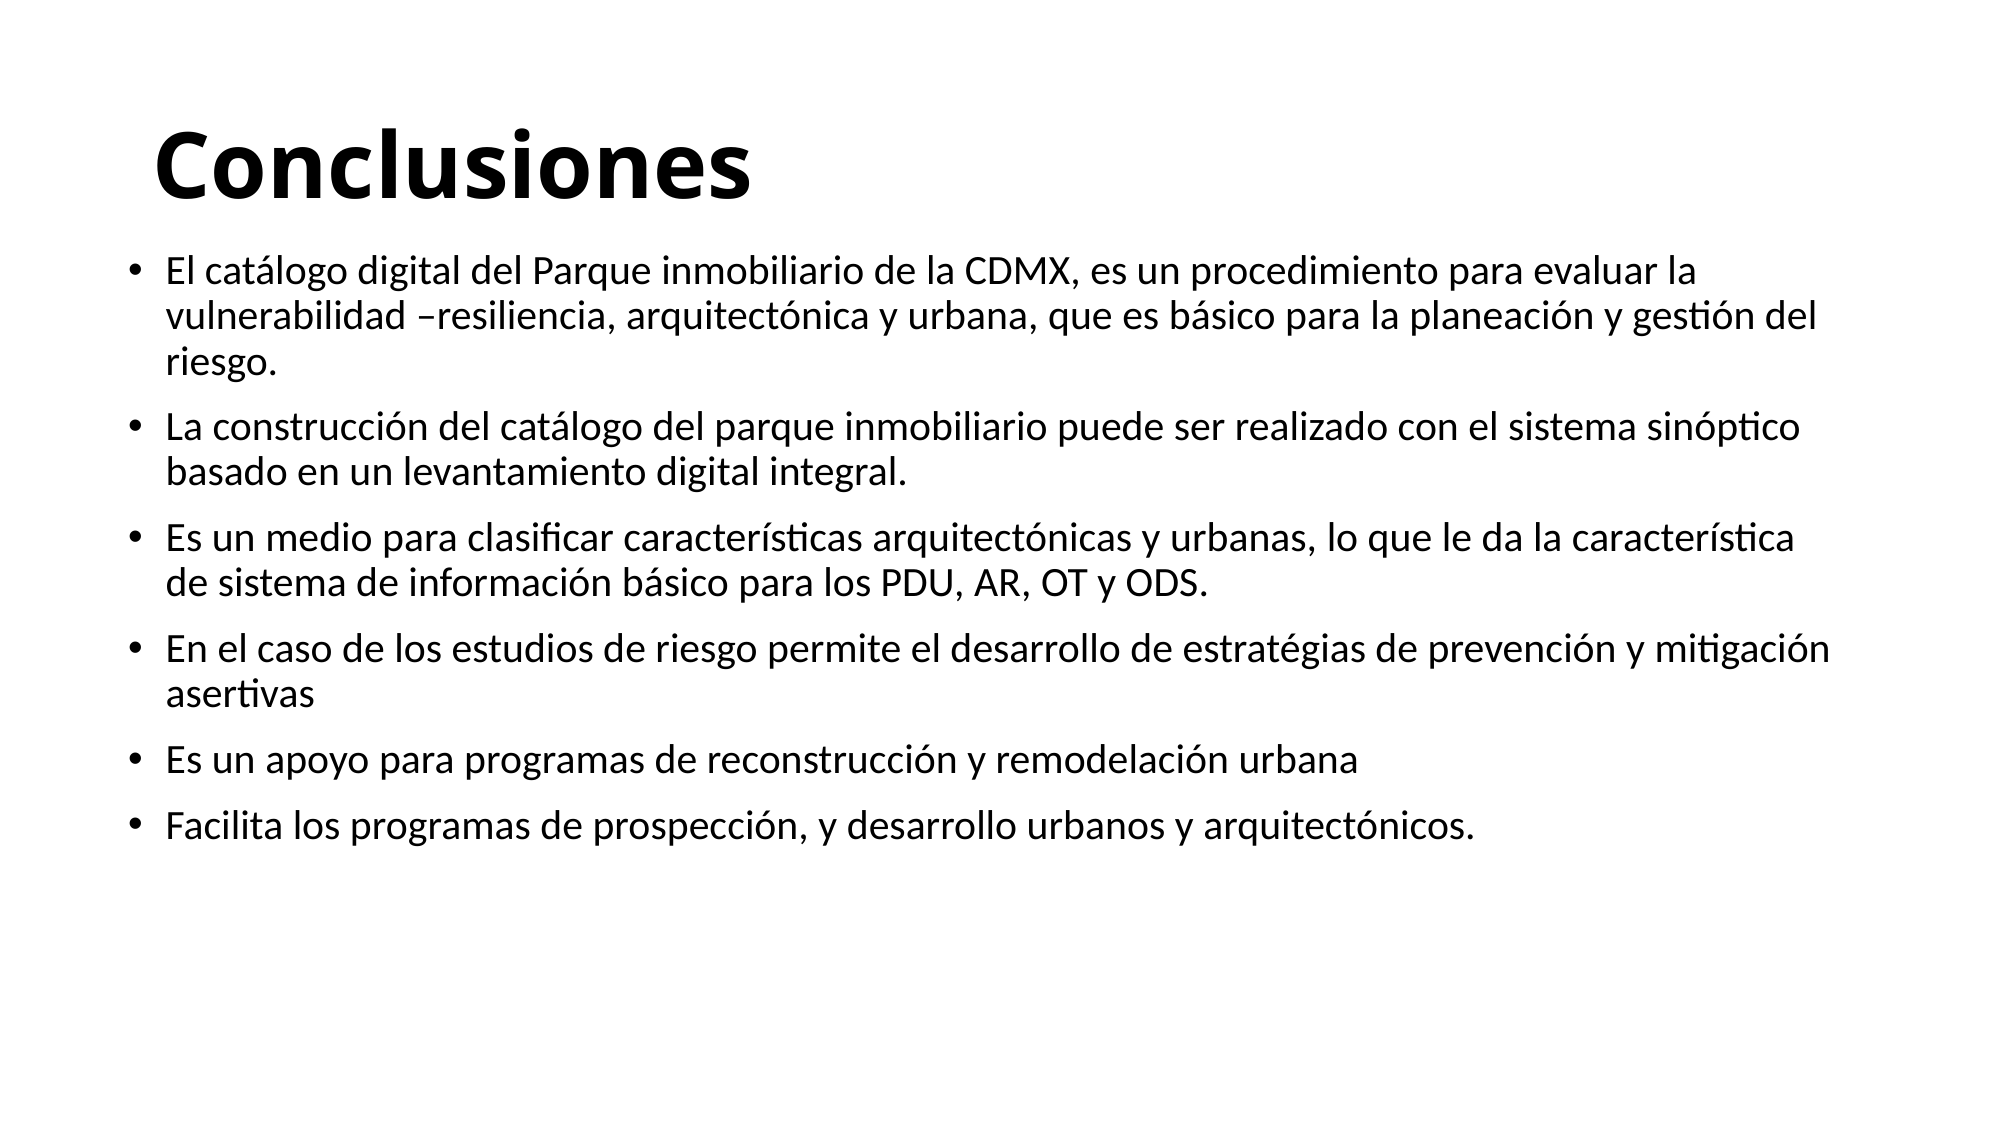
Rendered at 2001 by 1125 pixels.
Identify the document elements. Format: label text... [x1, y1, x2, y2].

title Conclusiones [137, 59, 1863, 241]
list El catálogo digital del Parque inmobiliario de la CDMX, es un procedimiento para evaluar la vulnerabilidad –resiliencia, arquitectónica y urbana, que es básico para la planeación y gestión del riesgo. La construcción del catálogo del parque inmobiliario puede ser realizado con el sistema sinóptico basado en un levantamiento digital integral. Es un medio para clasificar características arquitectónicas y urbanas, lo que le da la característica de sistema de información básico para los PDU, AR, OT y ODS. En el caso de los estudios de riesgo permite el desarrollo de estratégias de prevención y mitigación asertivas Es un apoyo para programas de reconstrucción y remodelación urbana Facilita los programas de prospección, y desarrollo urbanos y arquitectónicos. [113, 241, 1863, 1014]
